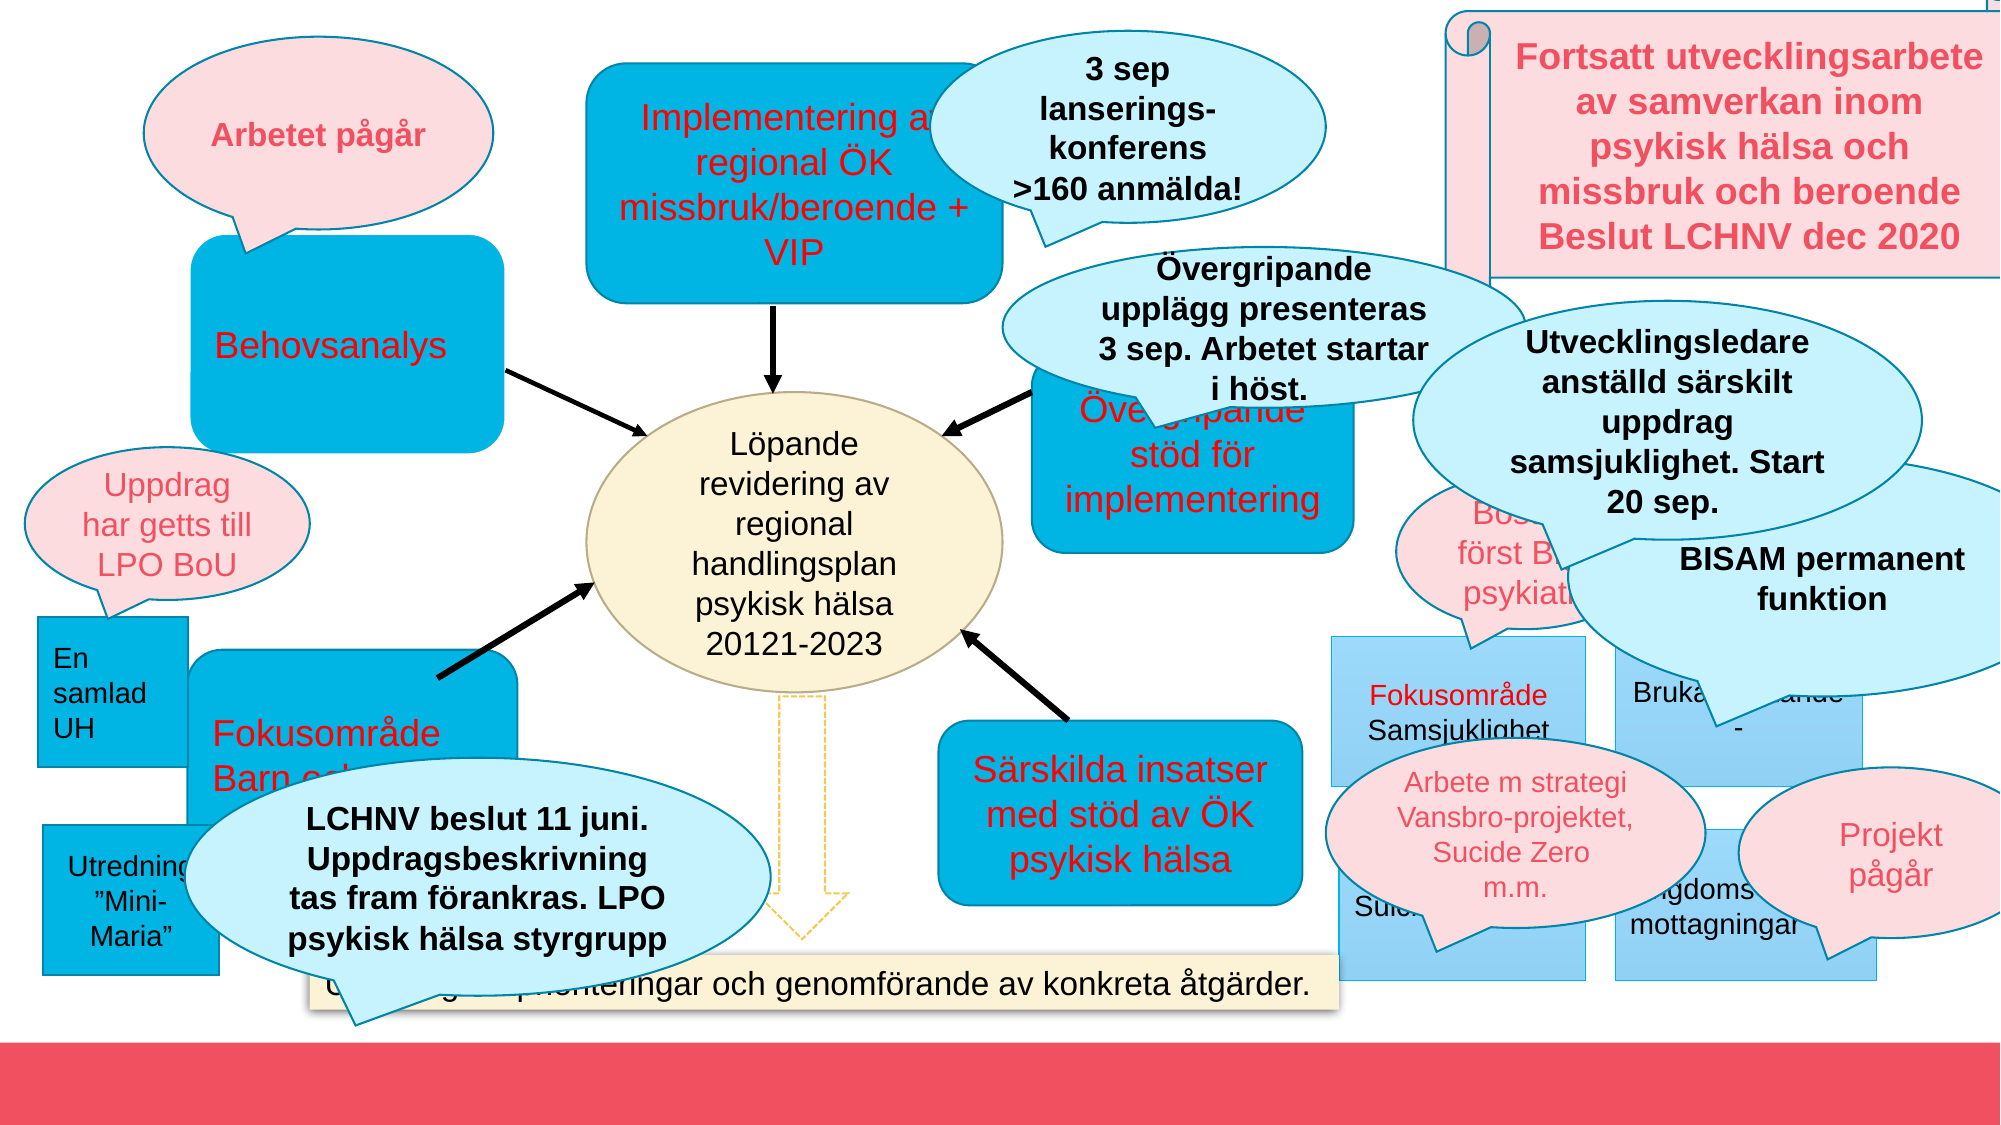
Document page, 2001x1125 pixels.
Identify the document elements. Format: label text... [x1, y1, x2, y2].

text_box Bostad först Blg-psykiatri [1395, 486, 1584, 651]
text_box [505, 370, 648, 436]
text_box Suicidprevention [1338, 870, 1586, 981]
text_box Arbete m strategi Vansbro-projektet, Sucide Zero m.m. [1324, 736, 1707, 954]
text_box Projekt pågår [1737, 766, 2000, 961]
text_box Ungdoms-mottagningar [1615, 829, 1877, 981]
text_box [437, 582, 595, 679]
text_box Löpande revidering av regional handlingsplan psykisk hälsa 20121-2023 [585, 391, 1004, 694]
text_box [182, 233, 506, 455]
text_box [765, 695, 851, 941]
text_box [941, 392, 1032, 437]
text_box Utvecklingsledare anställd särskilt uppdrag samsjuklighet. Start 20 sep. [1412, 299, 1923, 571]
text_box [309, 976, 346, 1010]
text_box Övergripande upplägg presenteras 3 sep. Arbetet startar i höst. [1001, 245, 1526, 430]
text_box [959, 629, 1069, 721]
text_box Underlag för prioriteringar och genomförande av konkreta åtgärder. [404, 955, 1339, 1010]
text_box Brukarinflytande- [1615, 649, 1863, 787]
text_box Implementering av regional ÖK missbruk/beroende + VIP [585, 62, 1004, 305]
text_box Fokusområde Samsjuklighet [1331, 636, 1586, 787]
text_box BISAM permanent funktion [1567, 463, 2000, 728]
text_box En samlad UH [37, 616, 189, 768]
text_box Särskilda insatser med stöd av ÖK psykisk hälsa [937, 719, 1304, 907]
text_box 3 sep lanserings-konferens >160 anmälda! [929, 29, 1327, 249]
text_box Övergripande stöd för implementering [1030, 368, 1355, 554]
text_box LCHNV beslut 11 juni. Uppdragsbeskrivning tas fram förankras. LPO psykisk hälsa styrgrupp [183, 756, 772, 1027]
text_box Fortsatt utvecklingsarbete av samverkan inom psykisk hälsa och missbruk och beroende Beslut LCHNV dec 2020 [1444, 0, 2000, 286]
text_box Uppdrag har getts till LPO BoU [23, 446, 311, 621]
text_box Arbetet pågår [142, 35, 495, 233]
text_box Utredning ”Mini-Maria” [42, 824, 220, 976]
text_box Fokusområde Barn och unga [186, 648, 519, 824]
